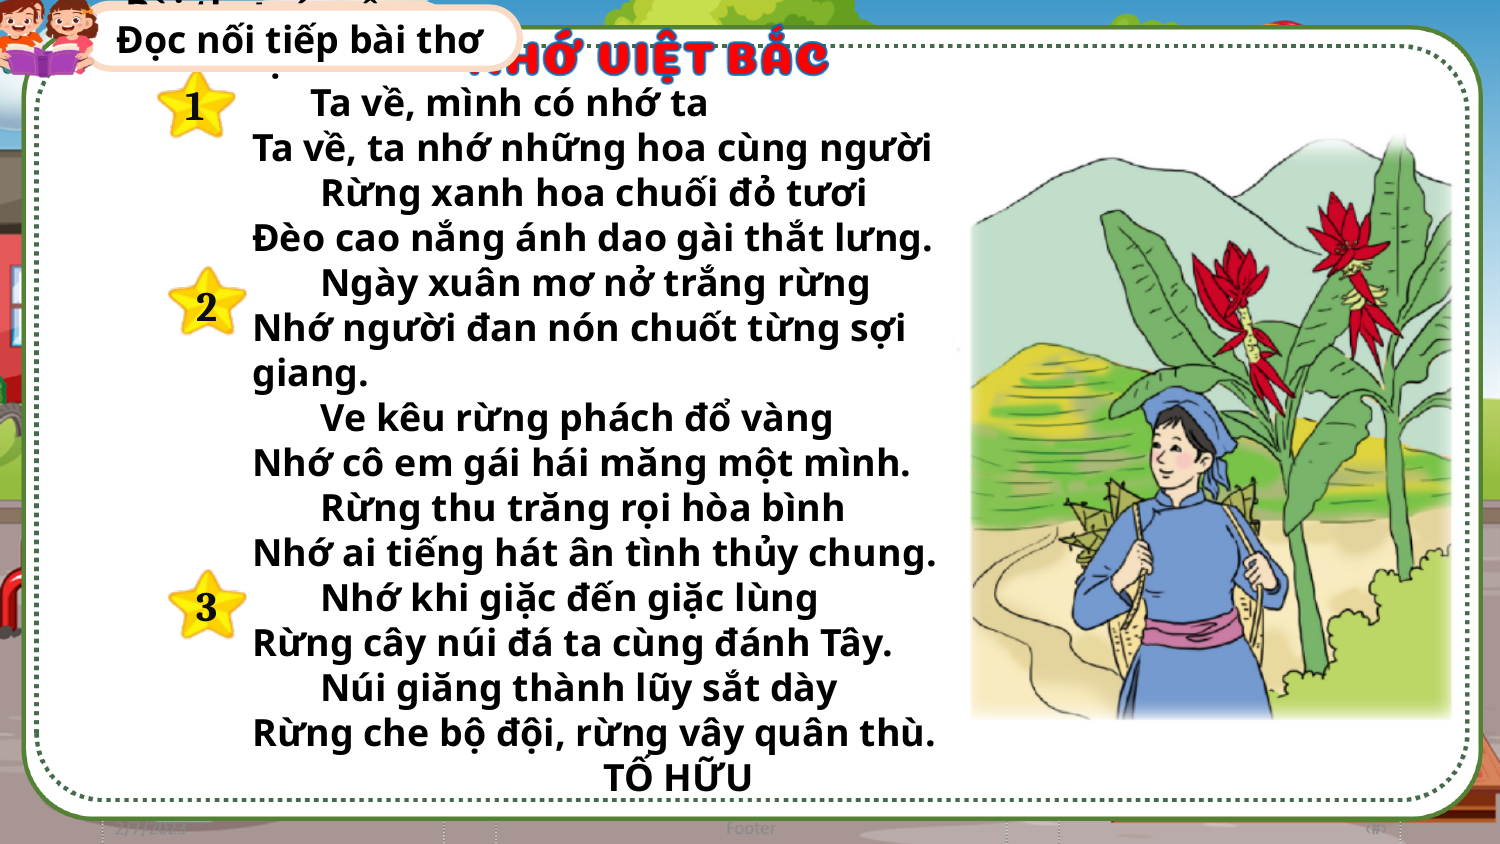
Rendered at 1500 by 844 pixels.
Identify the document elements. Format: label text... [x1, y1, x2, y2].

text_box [158, 266, 249, 339]
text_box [148, 99, 238, 140]
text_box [0, 0, 520, 91]
picture [0, 0, 1500, 844]
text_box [158, 569, 249, 641]
text_box Ta về, mình có nhớ ta Ta về, ta nhớ những hoa cùng người Rừng xanh hoa chuối đỏ tươi Đèo cao nắng ánh dao gài thắt lưng. Ngày xuân mơ nở trắng rừng Nhớ người đan nón chuốt từng sợi giang. Ve kêu rừng phách đổ vàng Nhớ cô em gái hái măng một mình. Rừng thu trăng rọi hòa bình Nhớ ai tiếng hát ân tình thủy chung. Nhớ khi giặc đến giặc lùng Rừng cây núi đá ta cùng đánh Tây. Núi giăng thành lũy sắt dày Rừng che bộ đội, rừng vây quân thù. TỐ HỮU [237, 71, 1012, 806]
